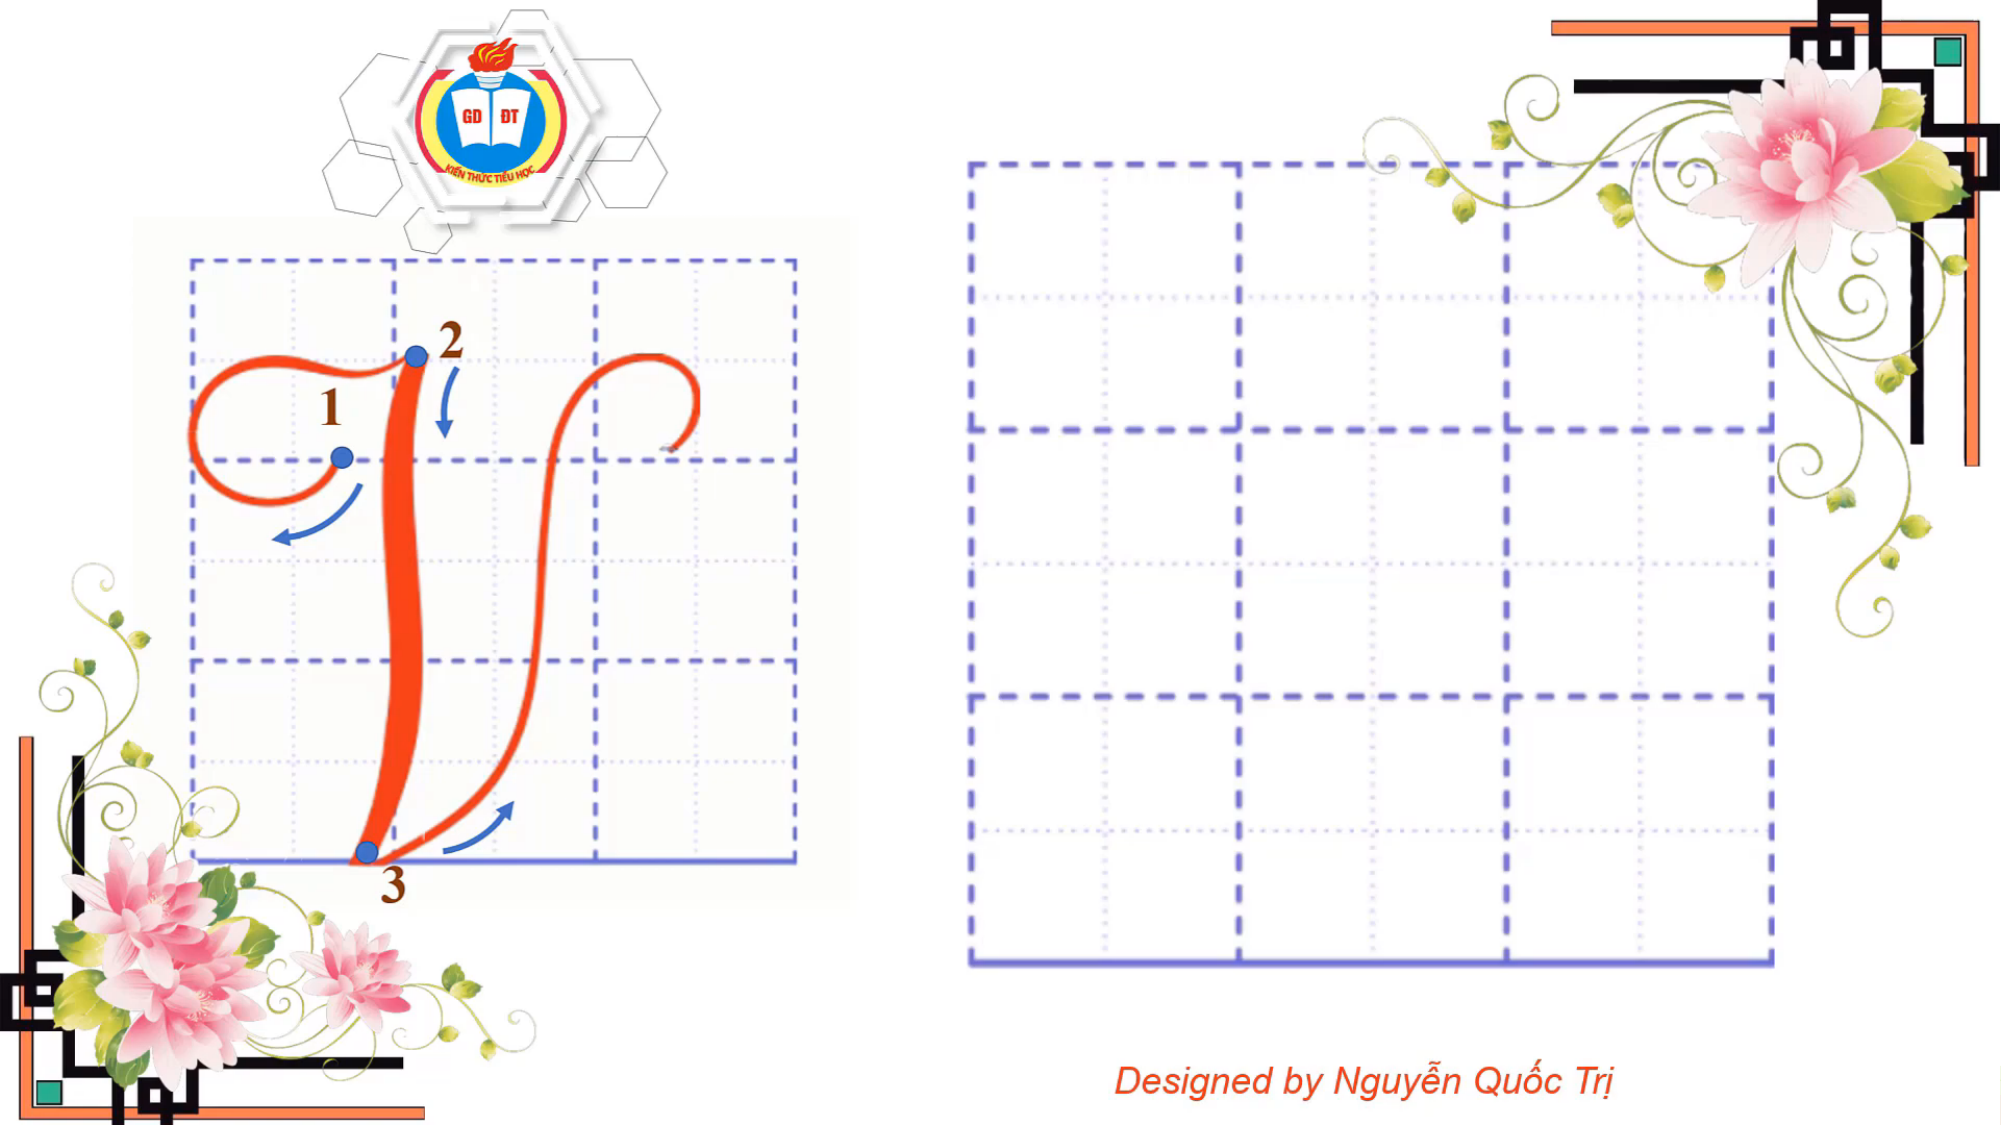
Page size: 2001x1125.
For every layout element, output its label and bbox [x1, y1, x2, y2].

text_box [0, 0, 2000, 1125]
